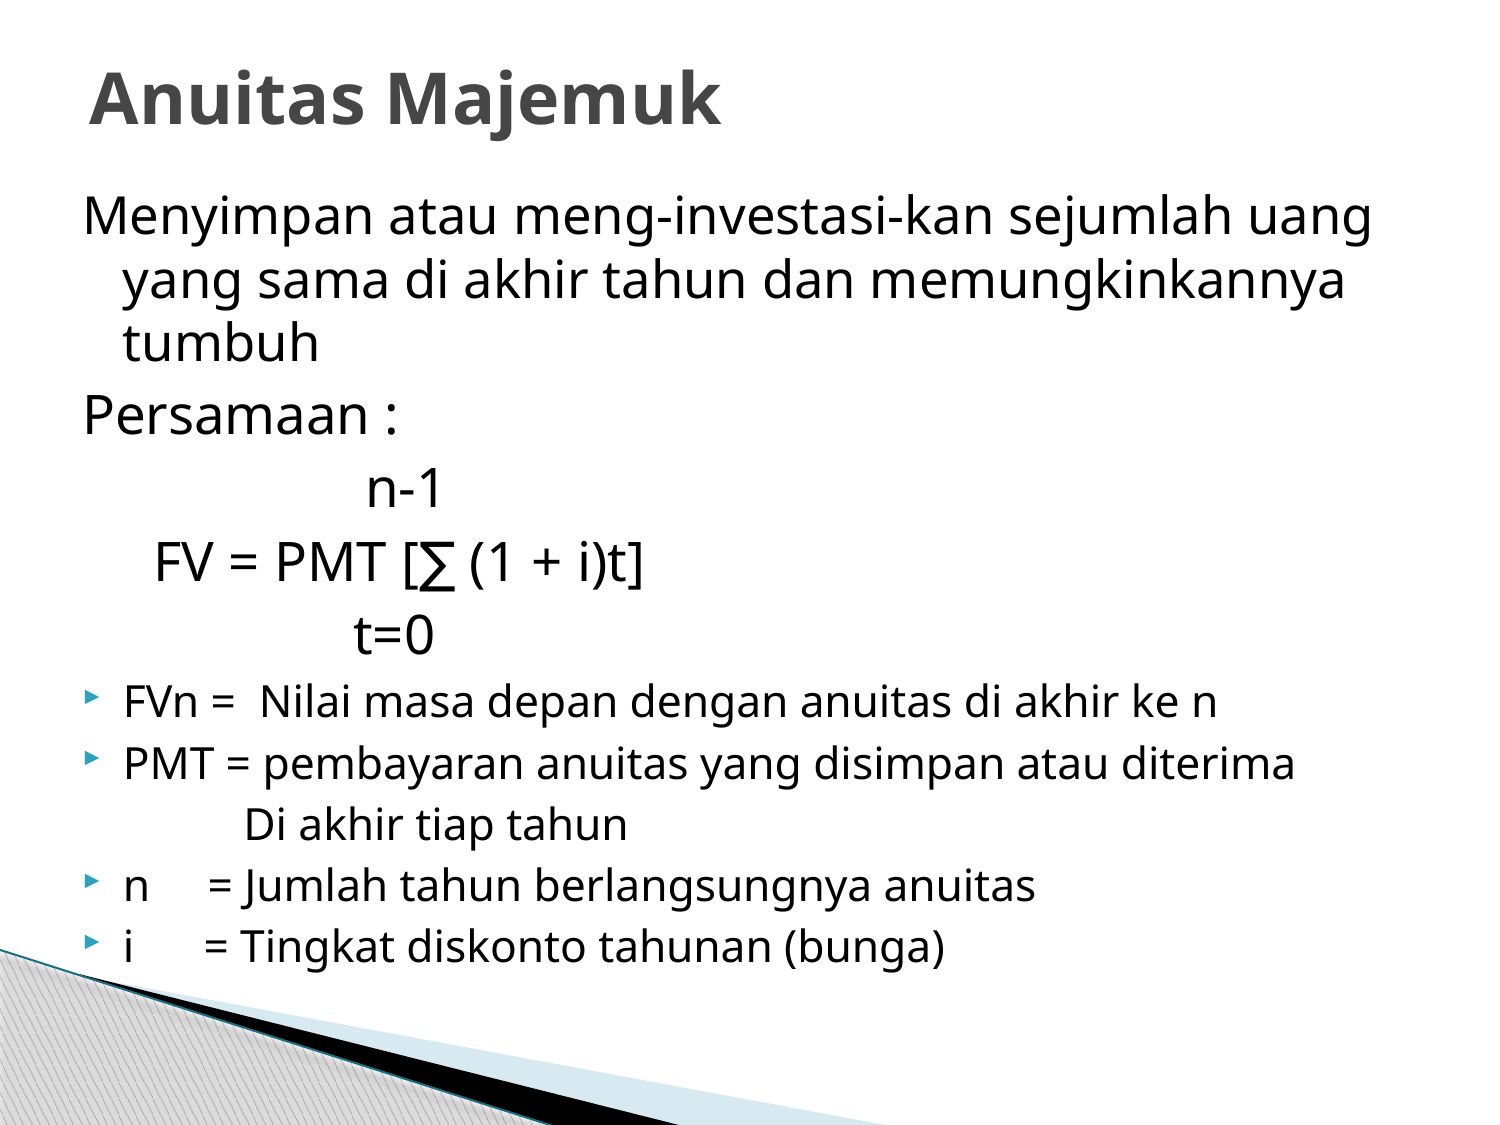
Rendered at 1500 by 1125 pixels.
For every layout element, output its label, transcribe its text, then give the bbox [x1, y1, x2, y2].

list Menyimpan atau meng-investasi-kan sejumlah uang yang sama di akhir tahun dan memungkinkannya tumbuh Persamaan : n-1 FV = PMT [∑ (1 + i)t] t=0 FVn = Nilai masa depan dengan anuitas di akhir ke n PMT = pembayaran anuitas yang disimpan atau diterima Di akhir tiap tahun n = Jumlah tahun berlangsungnya anuitas i = Tingkat diskonto tahunan (bunga) [50, 174, 1438, 986]
title Anuitas Majemuk [75, 45, 1425, 233]
